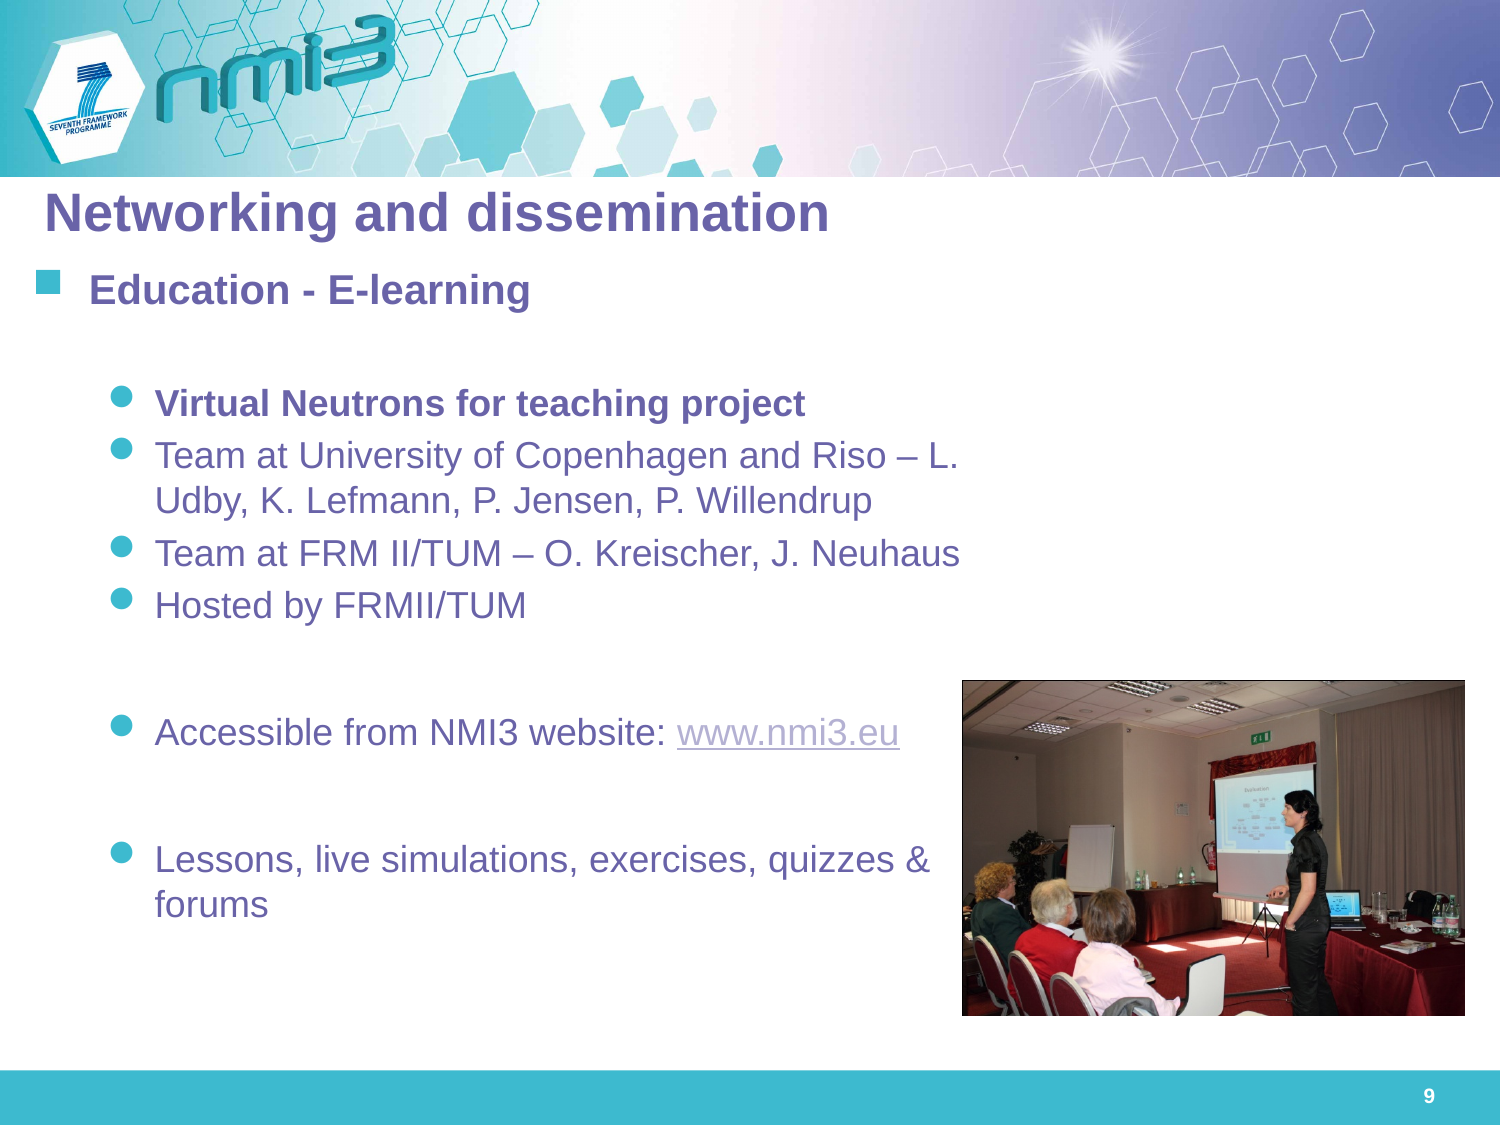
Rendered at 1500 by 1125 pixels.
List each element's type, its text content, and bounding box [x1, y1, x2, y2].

slide_number 9 [1074, 1074, 1451, 1101]
list Education - E-learning Virtual Neutrons for teaching project Team at University of Copenhagen and Riso – L. Udby, K. Lefmann, P. Jensen, P. Willendrup Team at FRM II/TUM – O. Kreischer, J. Neuhaus Hosted by FRMII/TUM Accessible from NMI3 website: www.nmi3.eu Lessons, live simulations, exercises, quizzes & forums [17, 255, 1011, 847]
picture [962, 680, 1465, 1016]
title Networking and dissemination [29, 184, 1335, 235]
picture [0, 0, 1500, 177]
